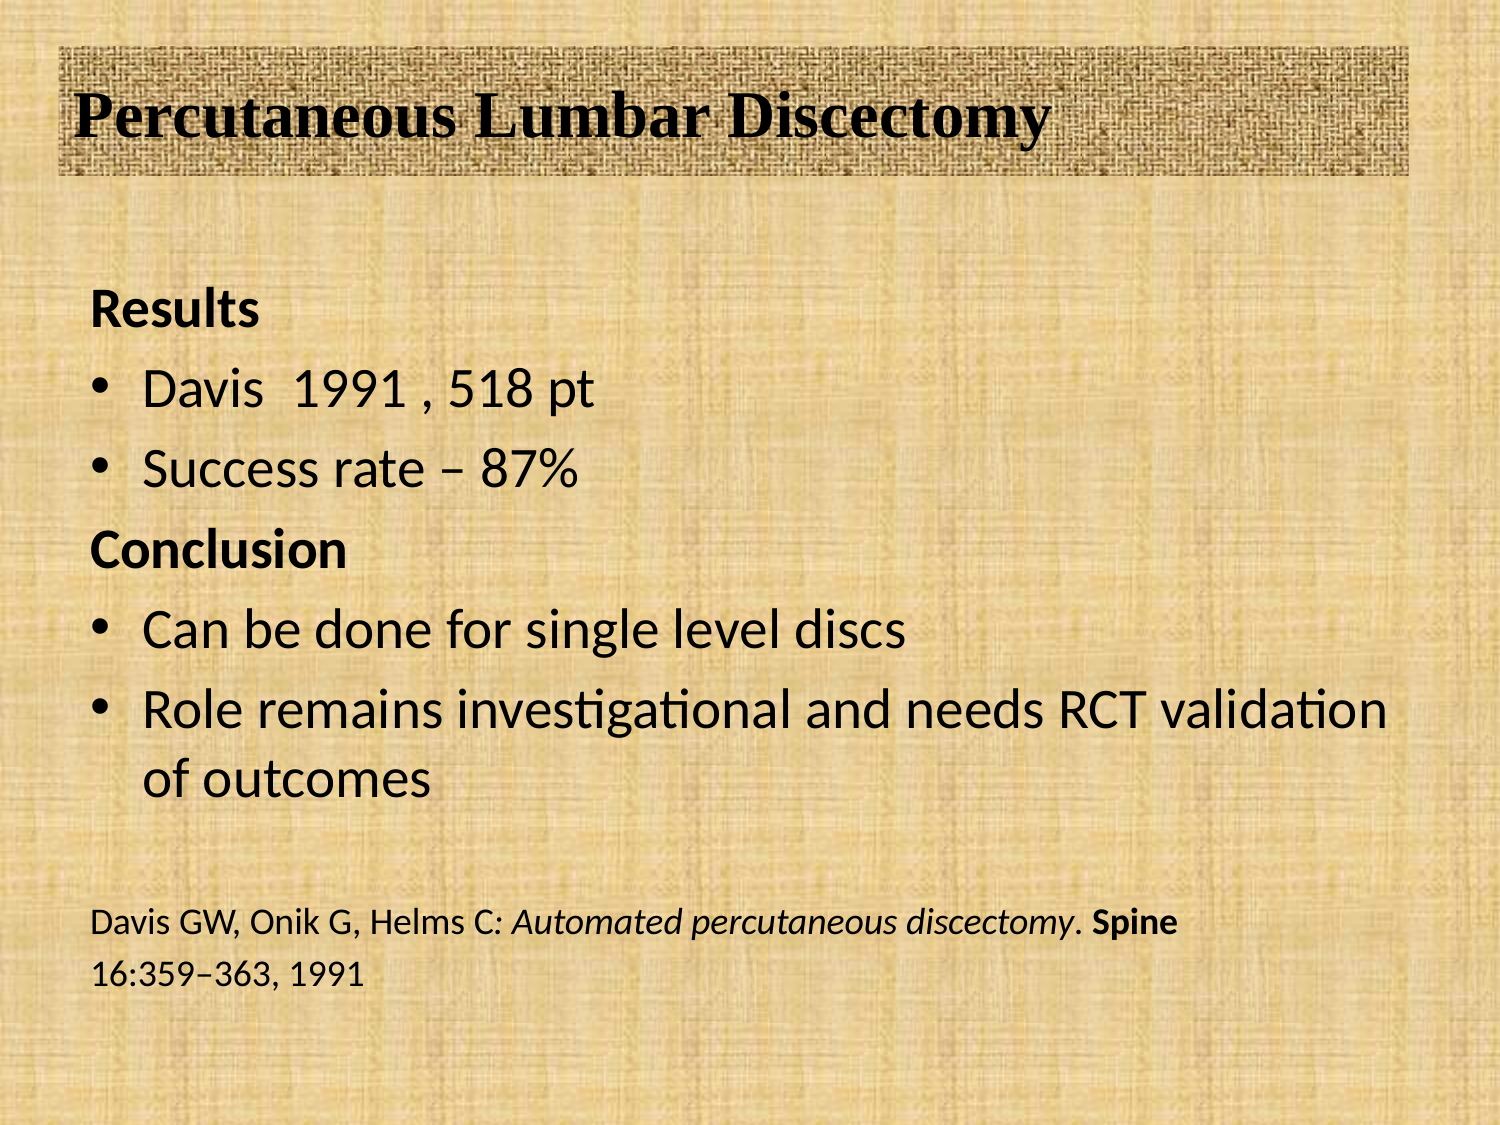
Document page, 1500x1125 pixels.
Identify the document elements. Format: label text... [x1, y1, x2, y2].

title Percutaneous Lumbar Discectomy [58, 46, 1409, 176]
picture [0, 0, 1500, 1125]
list Results Davis 1991 , 518 pt Success rate – 87% Conclusion Can be done for single level discs Role remains investigational and needs RCT validation of outcomes Davis GW, Onik G, Helms C: Automated percutaneous discectomy. Spine 16:359–363, 1991 [75, 262, 1425, 1005]
